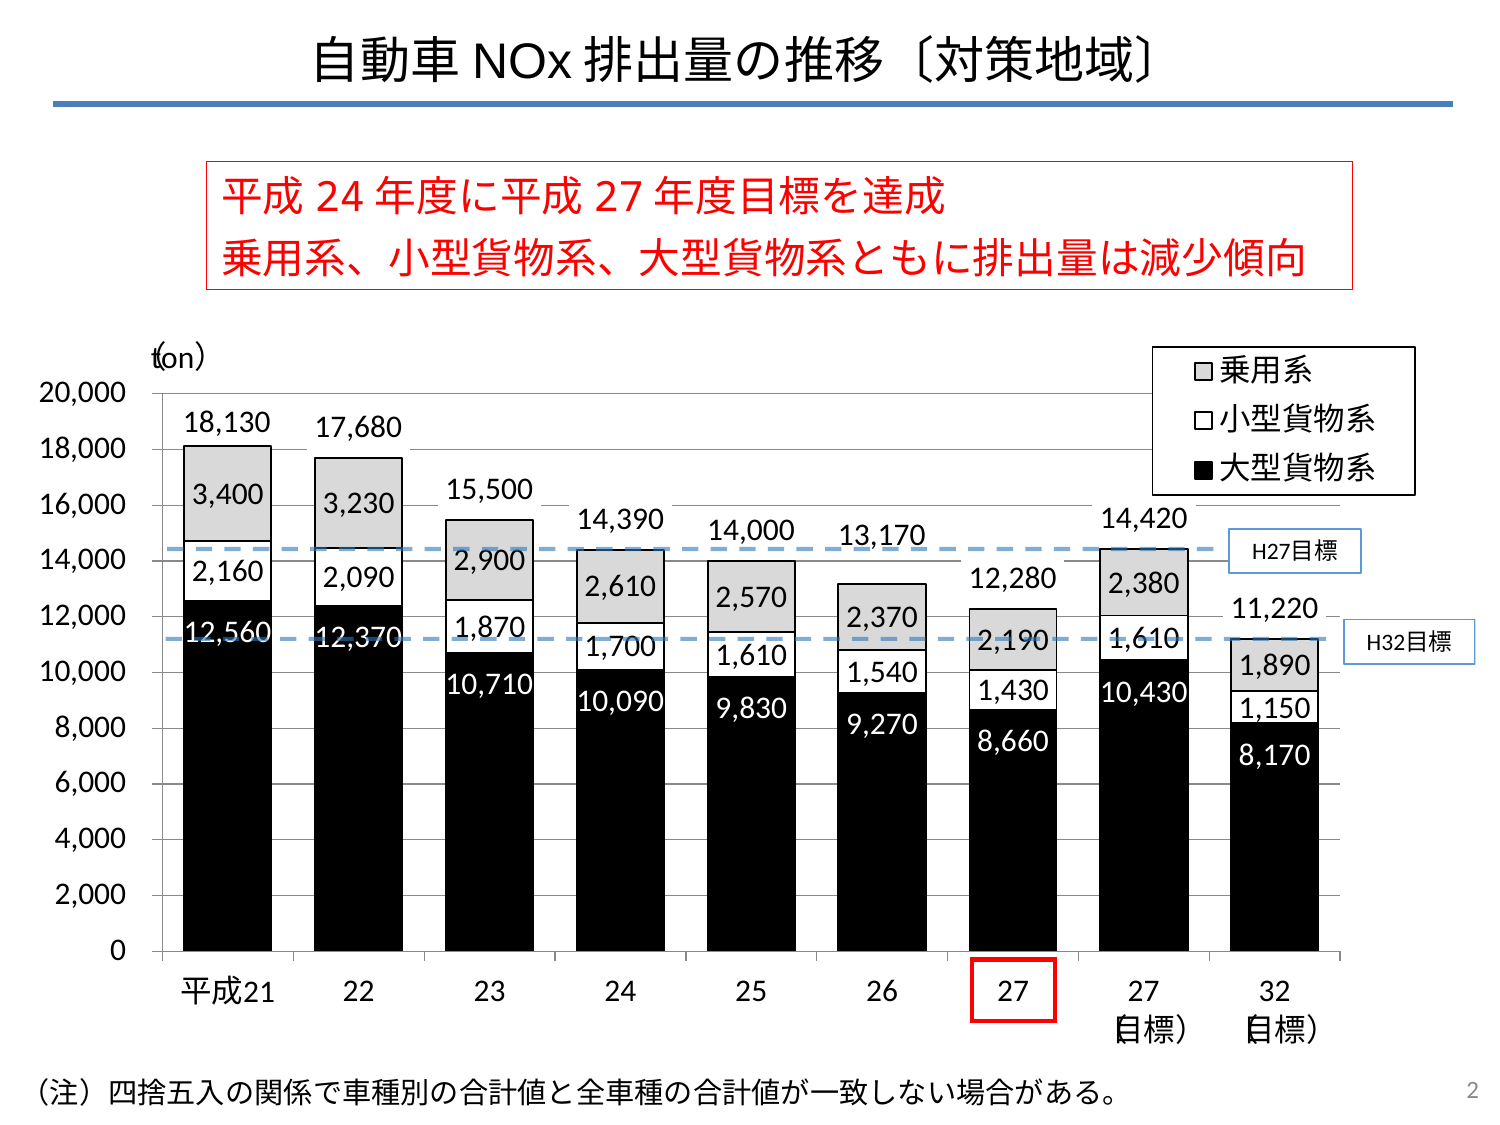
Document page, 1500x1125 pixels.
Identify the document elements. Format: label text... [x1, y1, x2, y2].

text_box 自動車NOx排出量の推移〔対策地域〕 [212, 21, 1282, 96]
text_box （注）四捨五入の関係で車種別の合計値と全車種の合計値が一致しない場合がある。 [5, 1067, 1152, 1117]
text_box 平成24年度に平成27年度目標を達成 乗用系、小型貨物系、大型貨物系ともに排出量は減少傾向 [206, 161, 1353, 290]
slide_number 1 [1411, 1058, 1495, 1119]
picture [34, 330, 1476, 1057]
